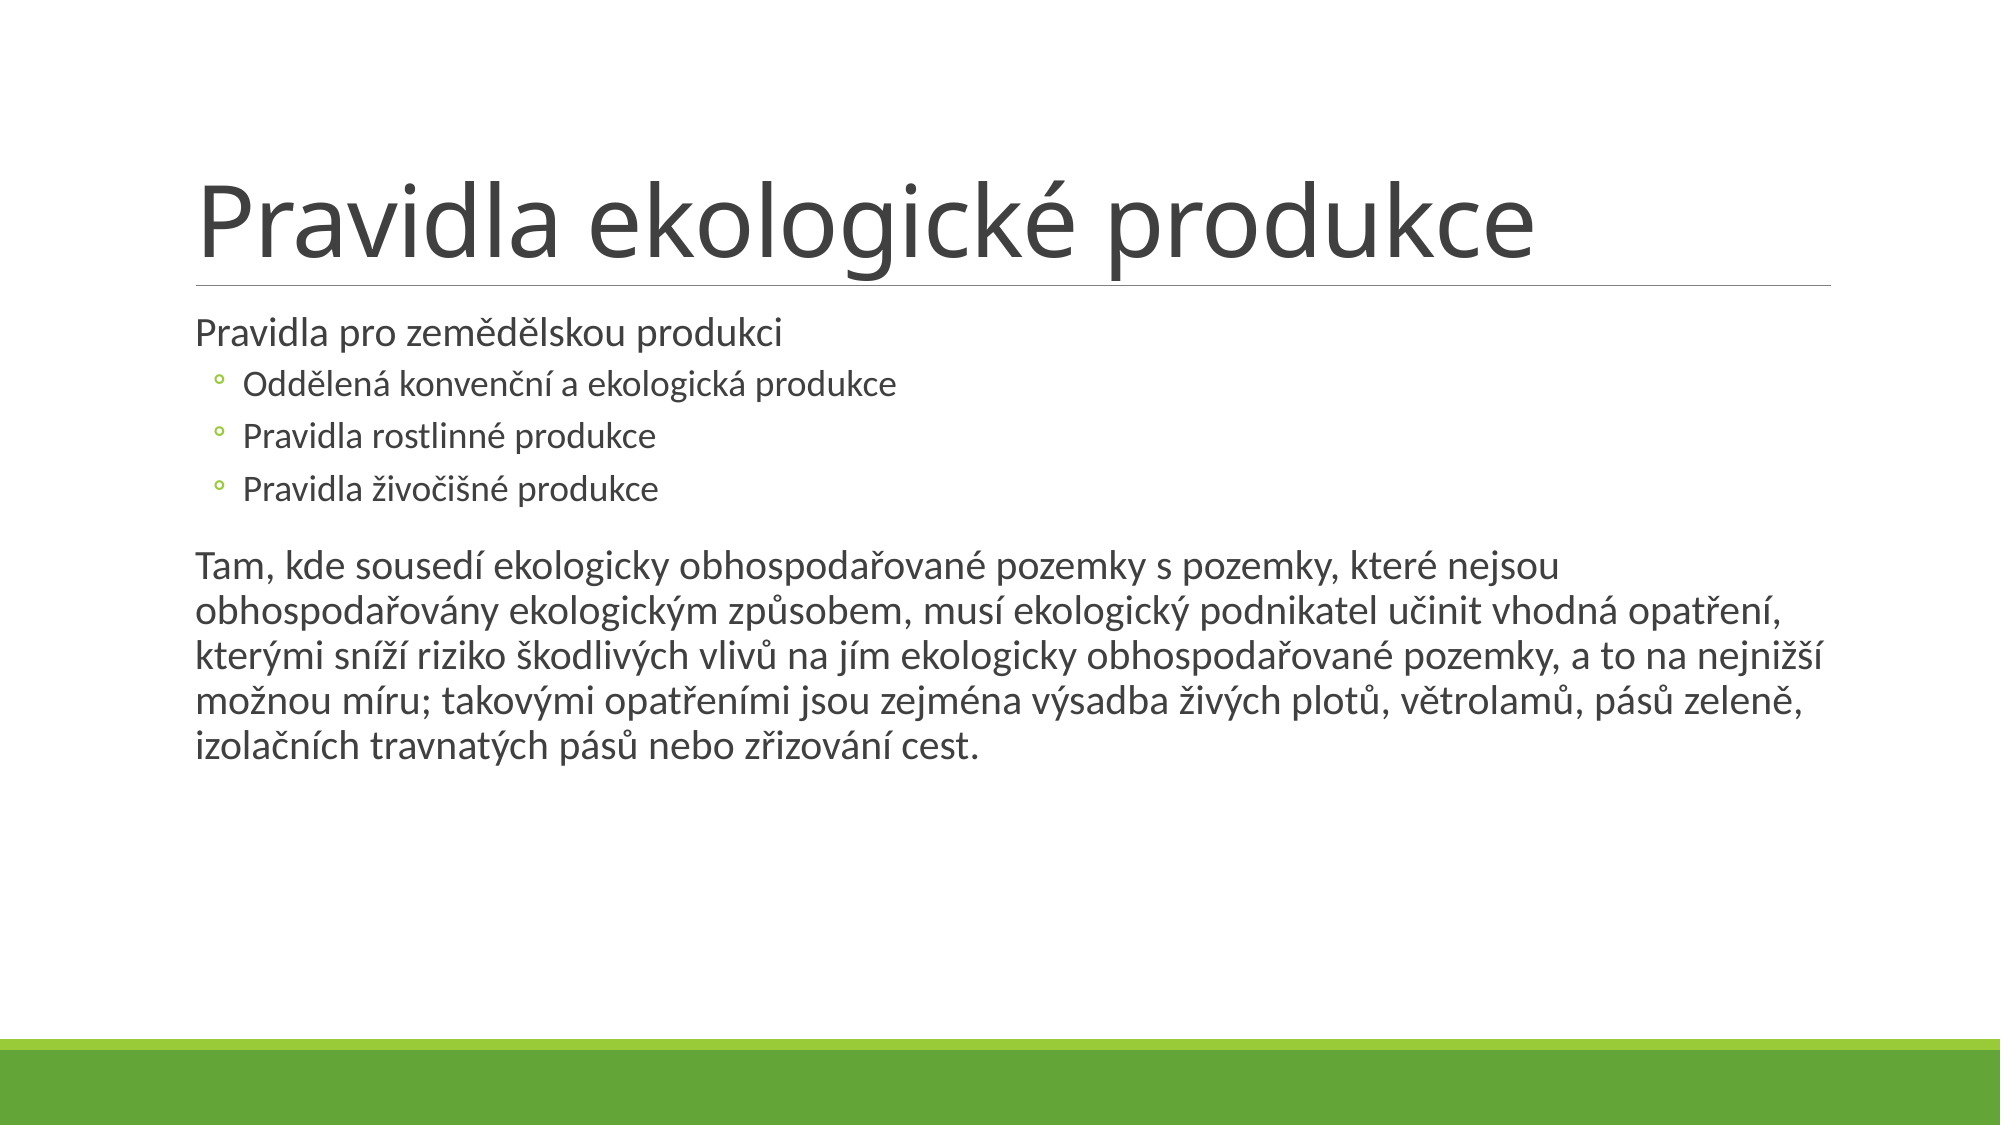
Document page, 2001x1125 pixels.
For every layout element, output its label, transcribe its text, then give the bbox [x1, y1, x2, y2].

list Pravidla pro zemědělskou produkci Oddělená konvenční a ekologická produkce Pravidla rostlinné produkce Pravidla živočišné produkce Tam, kde sousedí ekologicky obhospodařované pozemky s pozemky, které nejsou obhospodařovány ekologickým způsobem, musí ekologický podnikatel učinit vhodná opatření, kterými sníží riziko škodlivých vlivů na jím ekologicky obhospodařované pozemky, a to na nejnižší možnou míru; takovými opatřeními jsou zejména výsadba živých plotů, větrolamů, pásů zeleně, izolačních travnatých pásů nebo zřizování cest. [180, 302, 1830, 963]
title Pravidla ekologické produkce [180, 47, 1830, 285]
